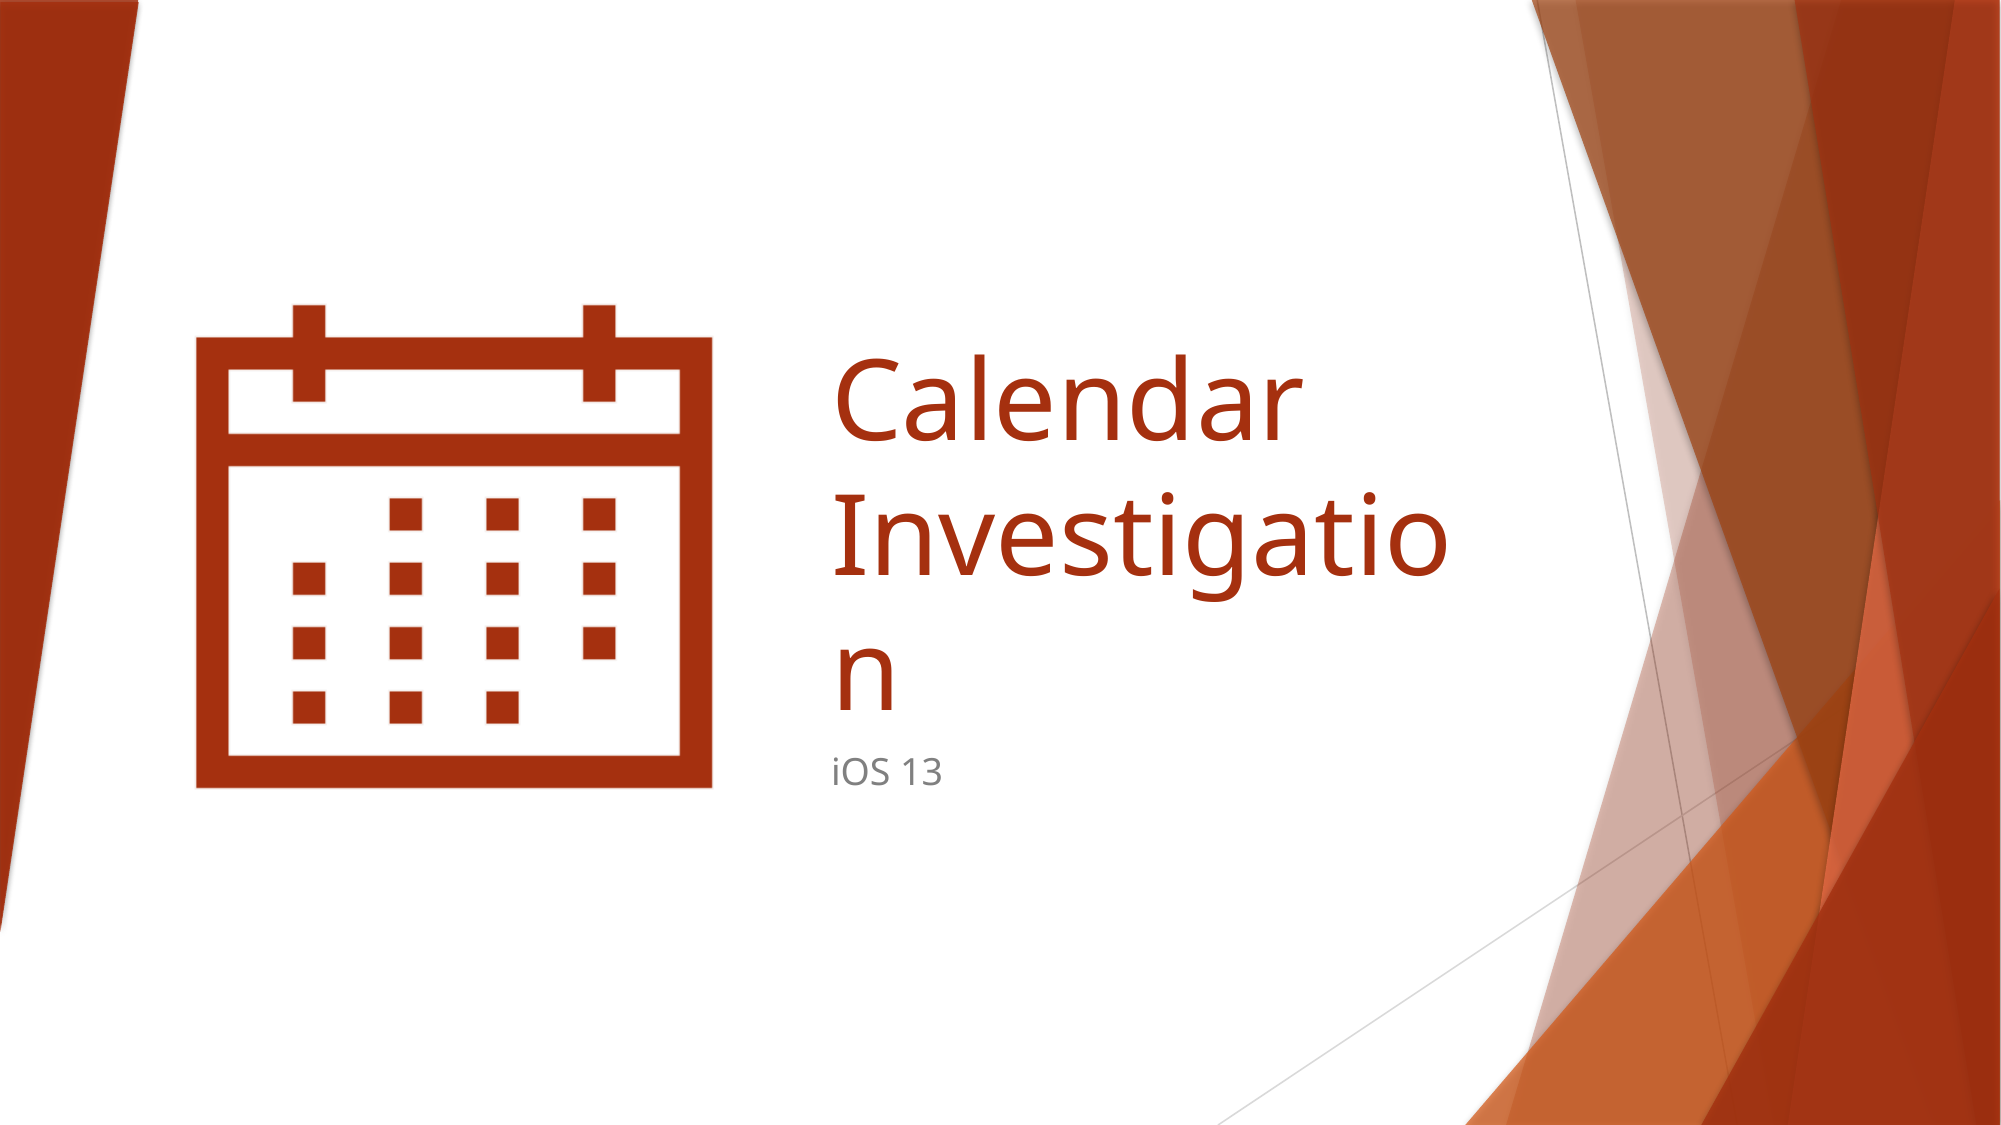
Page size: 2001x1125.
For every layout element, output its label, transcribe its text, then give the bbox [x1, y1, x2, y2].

subtitle iOS 13 [816, 740, 1522, 884]
text_box [0, 1, 140, 933]
title Calendar Investigation [816, 207, 1522, 740]
picture [145, 253, 764, 873]
